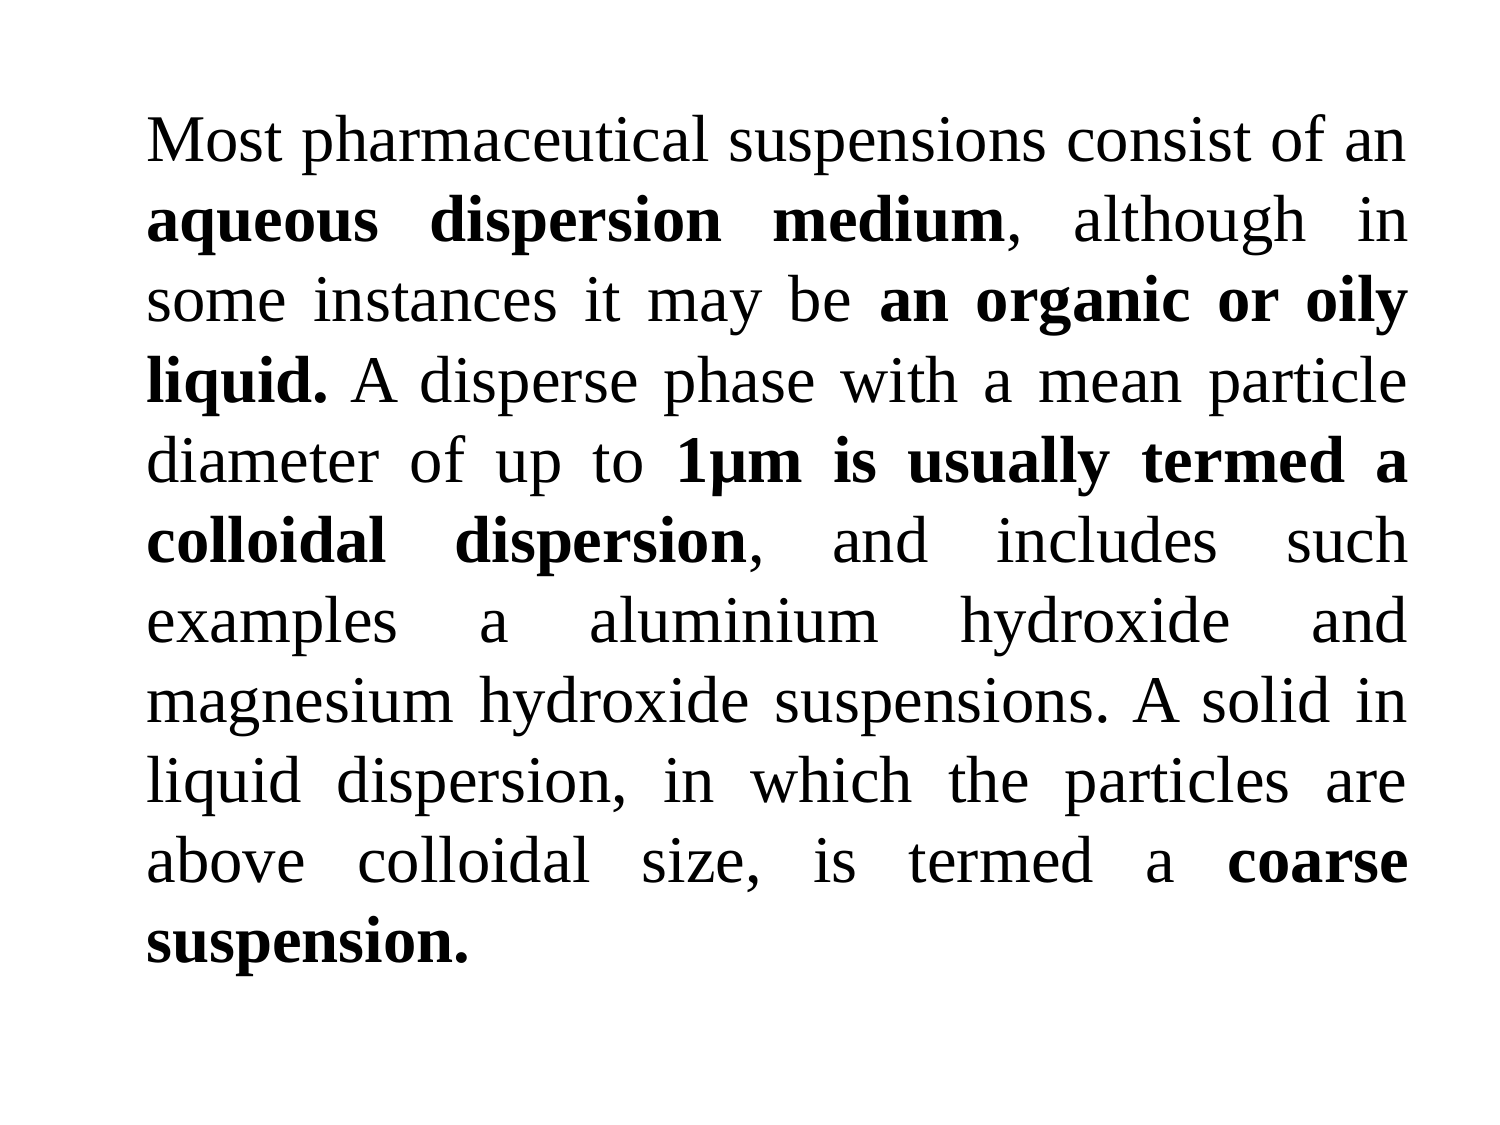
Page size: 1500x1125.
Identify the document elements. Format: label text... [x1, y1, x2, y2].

list Most pharmaceutical suspensions consist of an aqueous dispersion medium, although in some instances it may be an organic or oily liquid. A disperse phase with a mean particle diameter of up to 1µm is usually termed a colloidal dispersion, and includes such examples a aluminium hydroxide and magnesium hydroxide suspensions. A solid in liquid dispersion, in which the particles are above colloidal size, is termed a coarse suspension. [75, 87, 1425, 1005]
